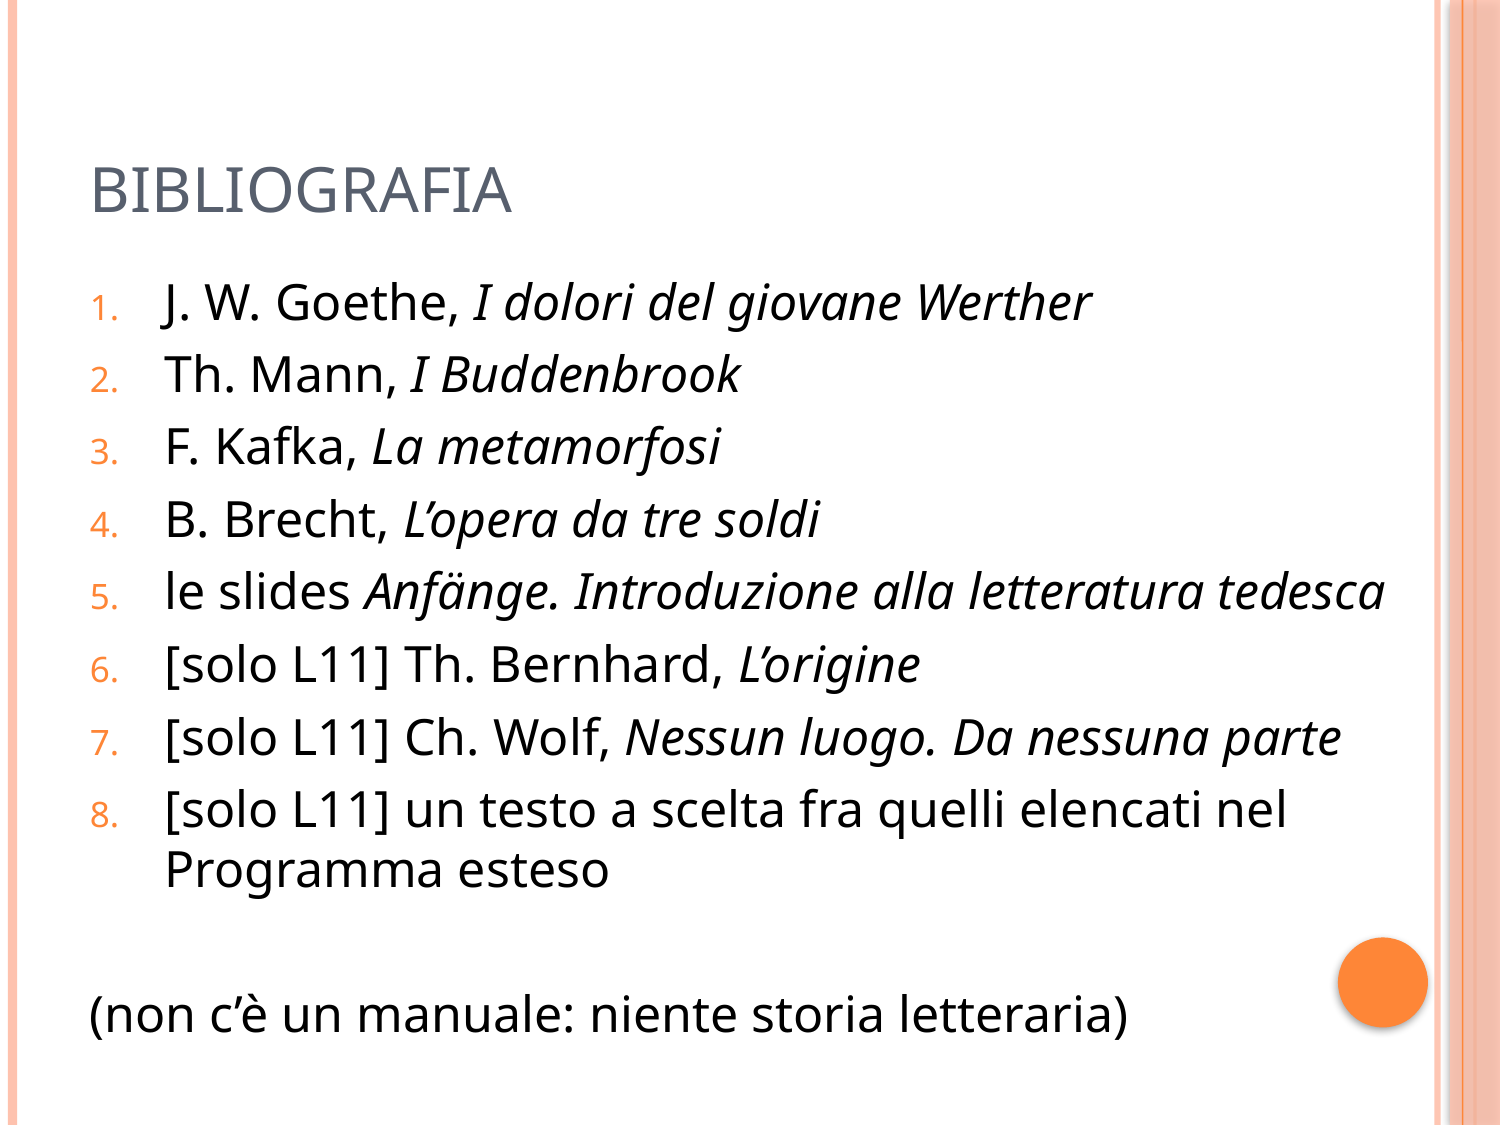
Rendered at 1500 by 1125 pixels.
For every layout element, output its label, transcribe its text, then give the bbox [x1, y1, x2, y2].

list J. W. Goethe, I dolori del giovane Werther Th. Mann, I Buddenbrook F. Kafka, La metamorfosi B. Brecht, L’opera da tre soldi le slides Anfänge. Introduzione alla letteratura tedesca [solo L11] Th. Bernhard, L’origine [solo L11] Ch. Wolf, Nessun luogo. Da nessuna parte [solo L11] un testo a scelta fra quelli elencati nel Programma esteso (non c’è un manuale: niente storia letteraria) [75, 262, 1436, 1062]
title Bibliografia [75, 45, 1300, 233]
